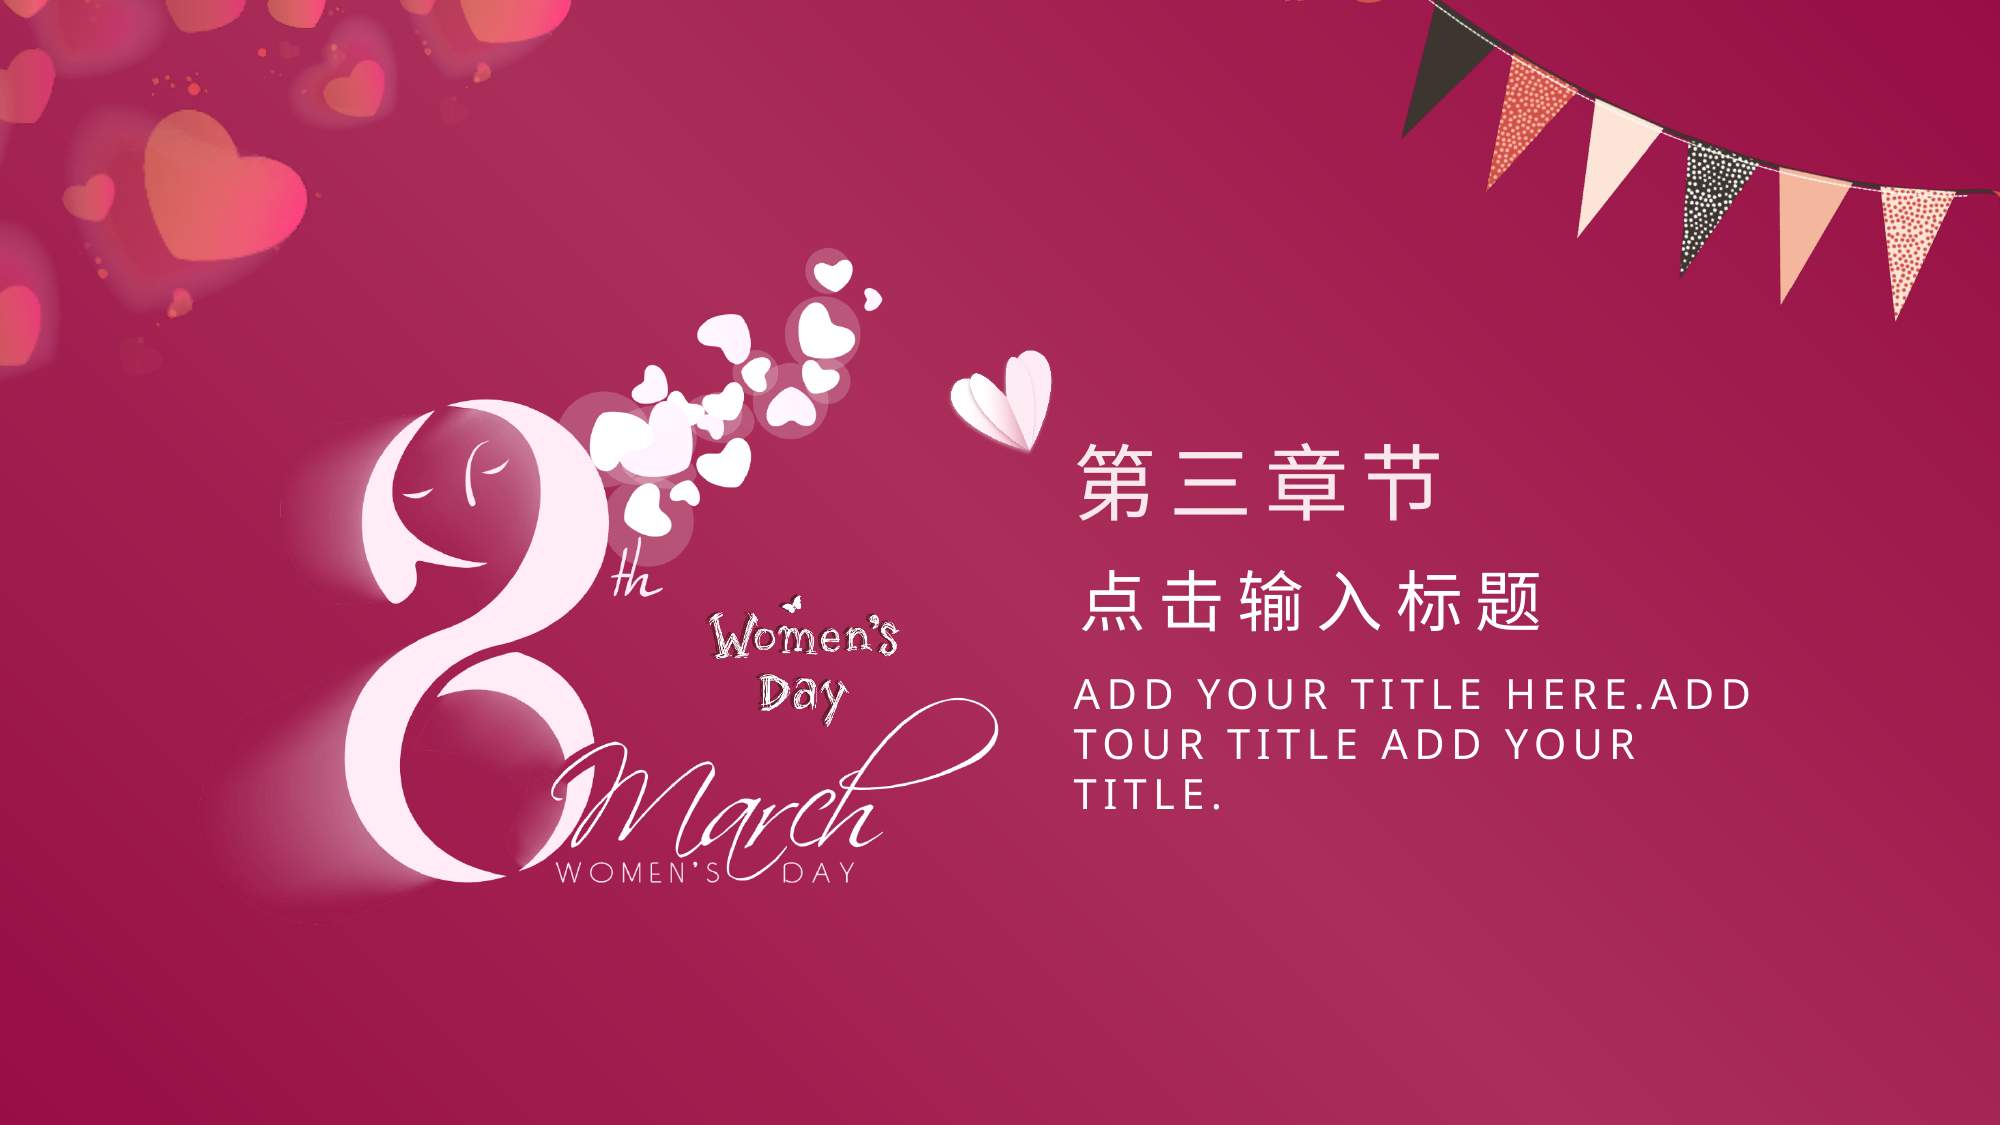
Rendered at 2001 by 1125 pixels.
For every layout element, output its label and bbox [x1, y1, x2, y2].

text_box [0, 0, 581, 390]
picture [1243, 0, 2000, 387]
text_box [178, 146, 1817, 1033]
